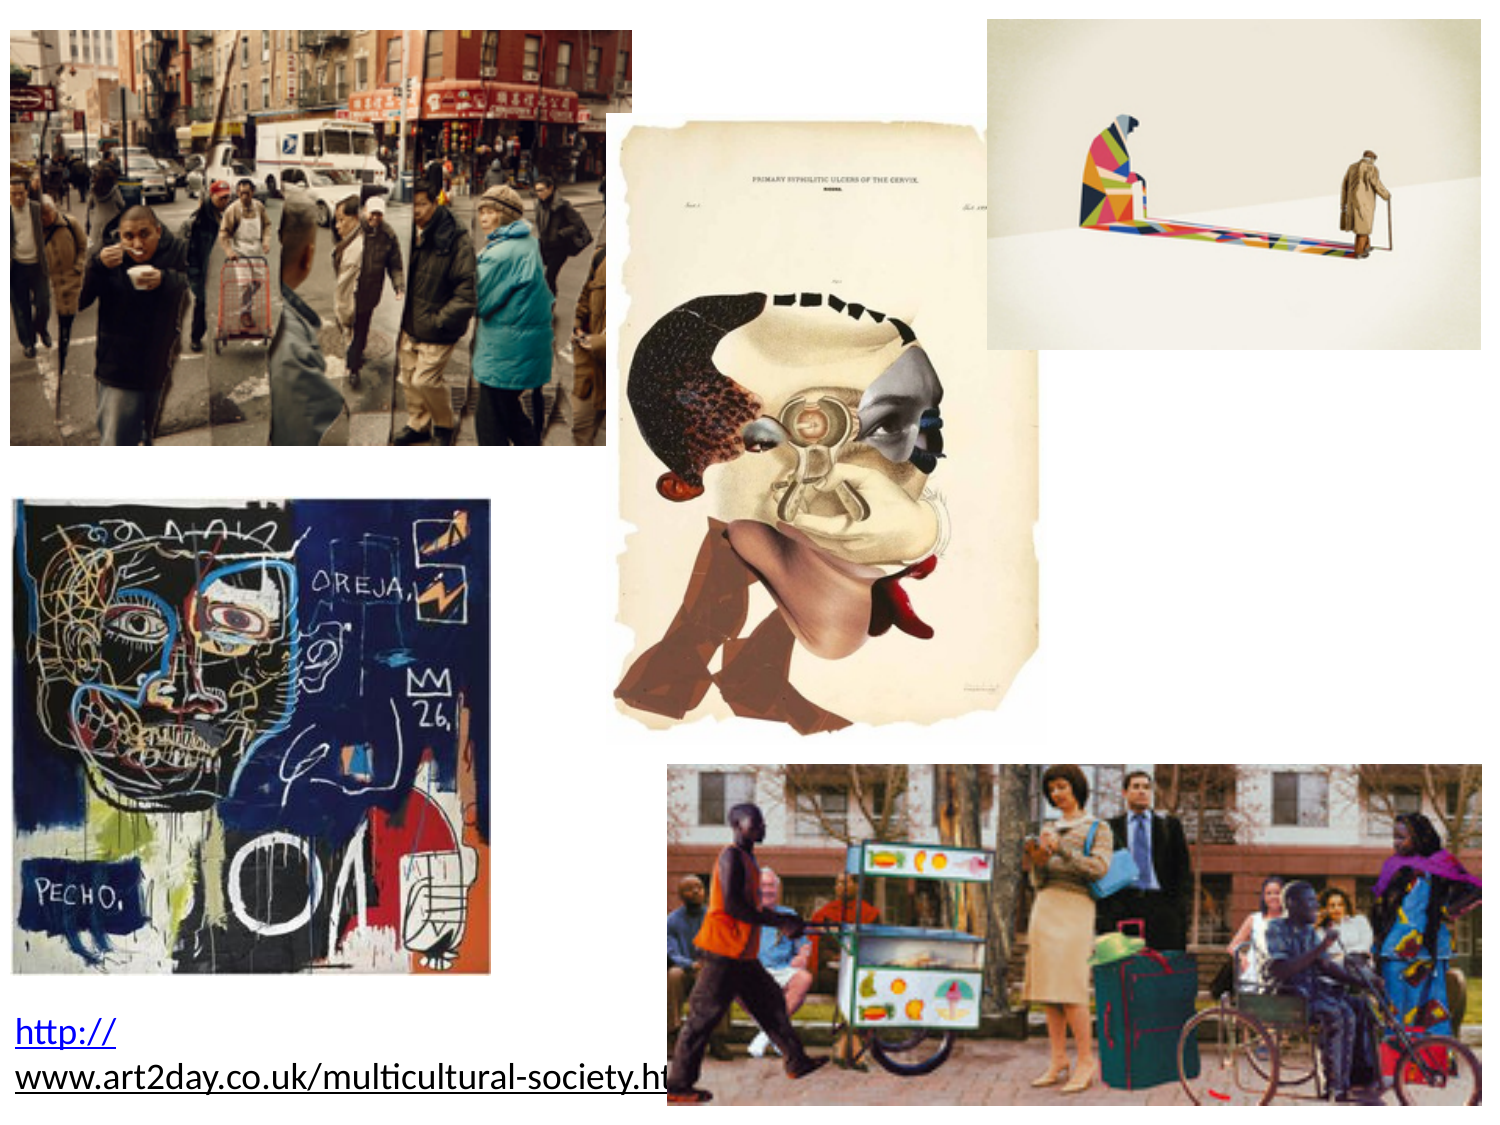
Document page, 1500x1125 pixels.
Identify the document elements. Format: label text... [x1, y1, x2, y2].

picture [667, 763, 1482, 1106]
picture [10, 19, 1482, 746]
picture [10, 495, 491, 977]
text_box http://www.art2day.co.uk/multicultural-society.html [0, 999, 662, 1105]
